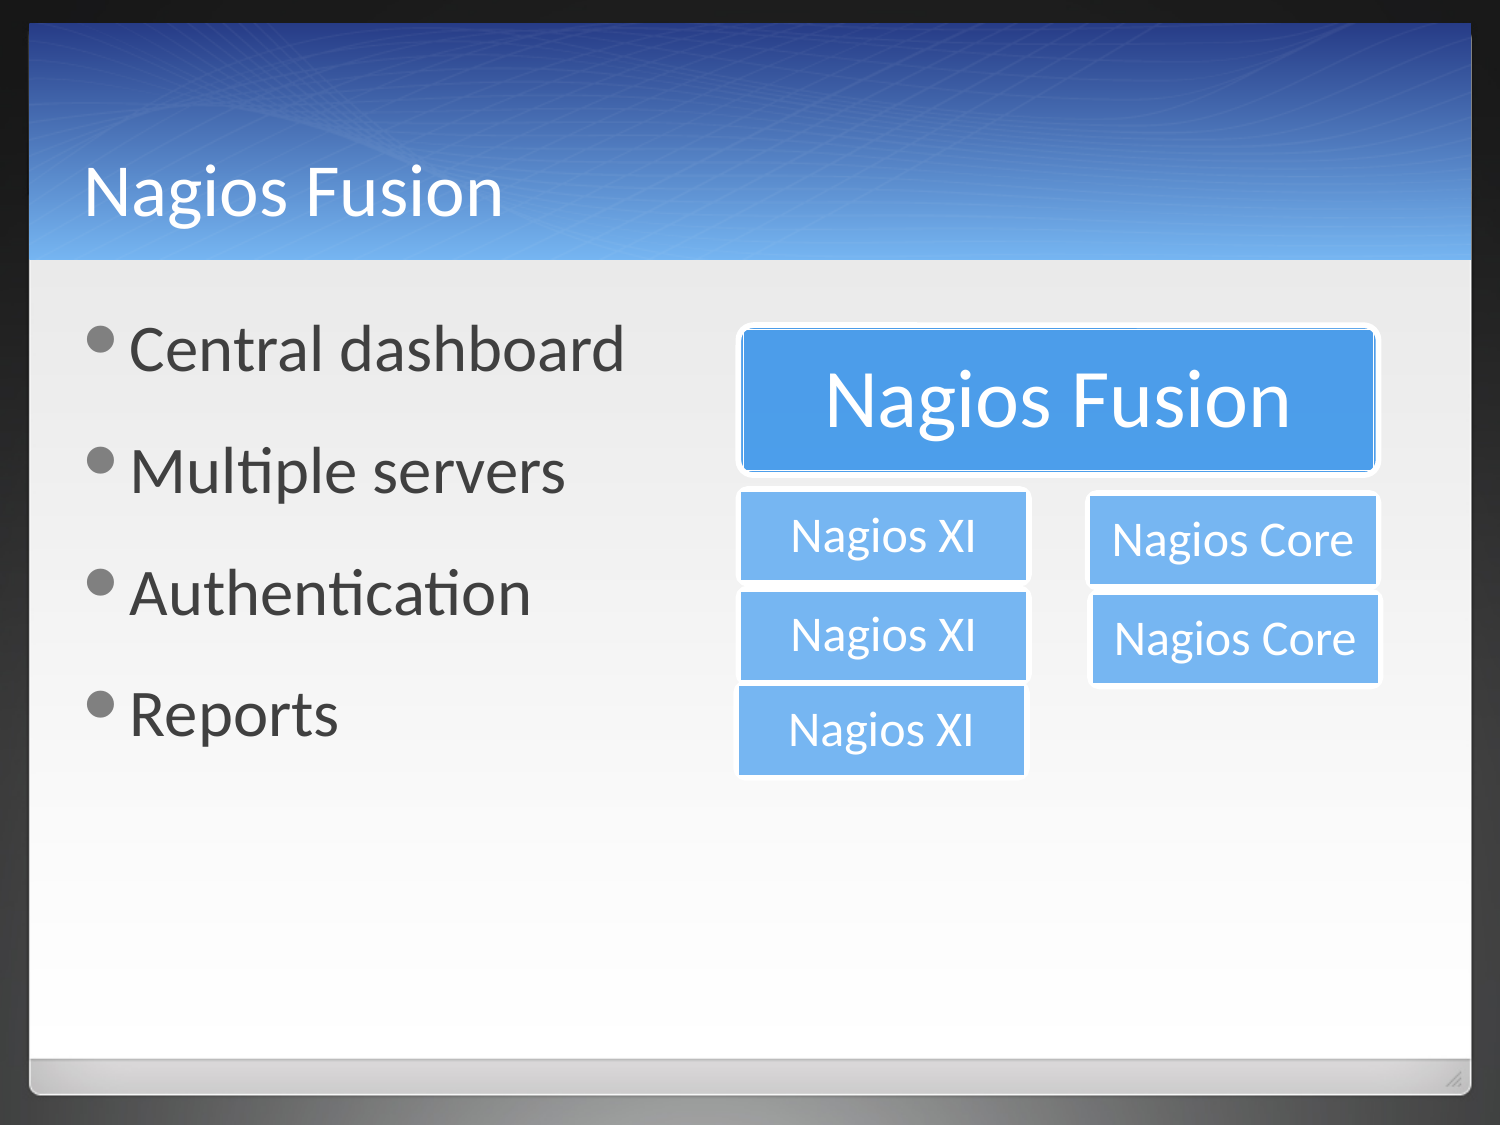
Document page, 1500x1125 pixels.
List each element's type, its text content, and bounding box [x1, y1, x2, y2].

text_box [735, 682, 1028, 779]
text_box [737, 324, 1379, 476]
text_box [1089, 591, 1382, 687]
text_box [737, 587, 1030, 682]
picture [0, 0, 1500, 1125]
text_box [737, 488, 1030, 585]
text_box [1087, 492, 1379, 589]
list Central dashboard Multiple servers Authentication Reports [68, 297, 890, 1025]
title Nagios Fusion [68, 51, 1432, 239]
